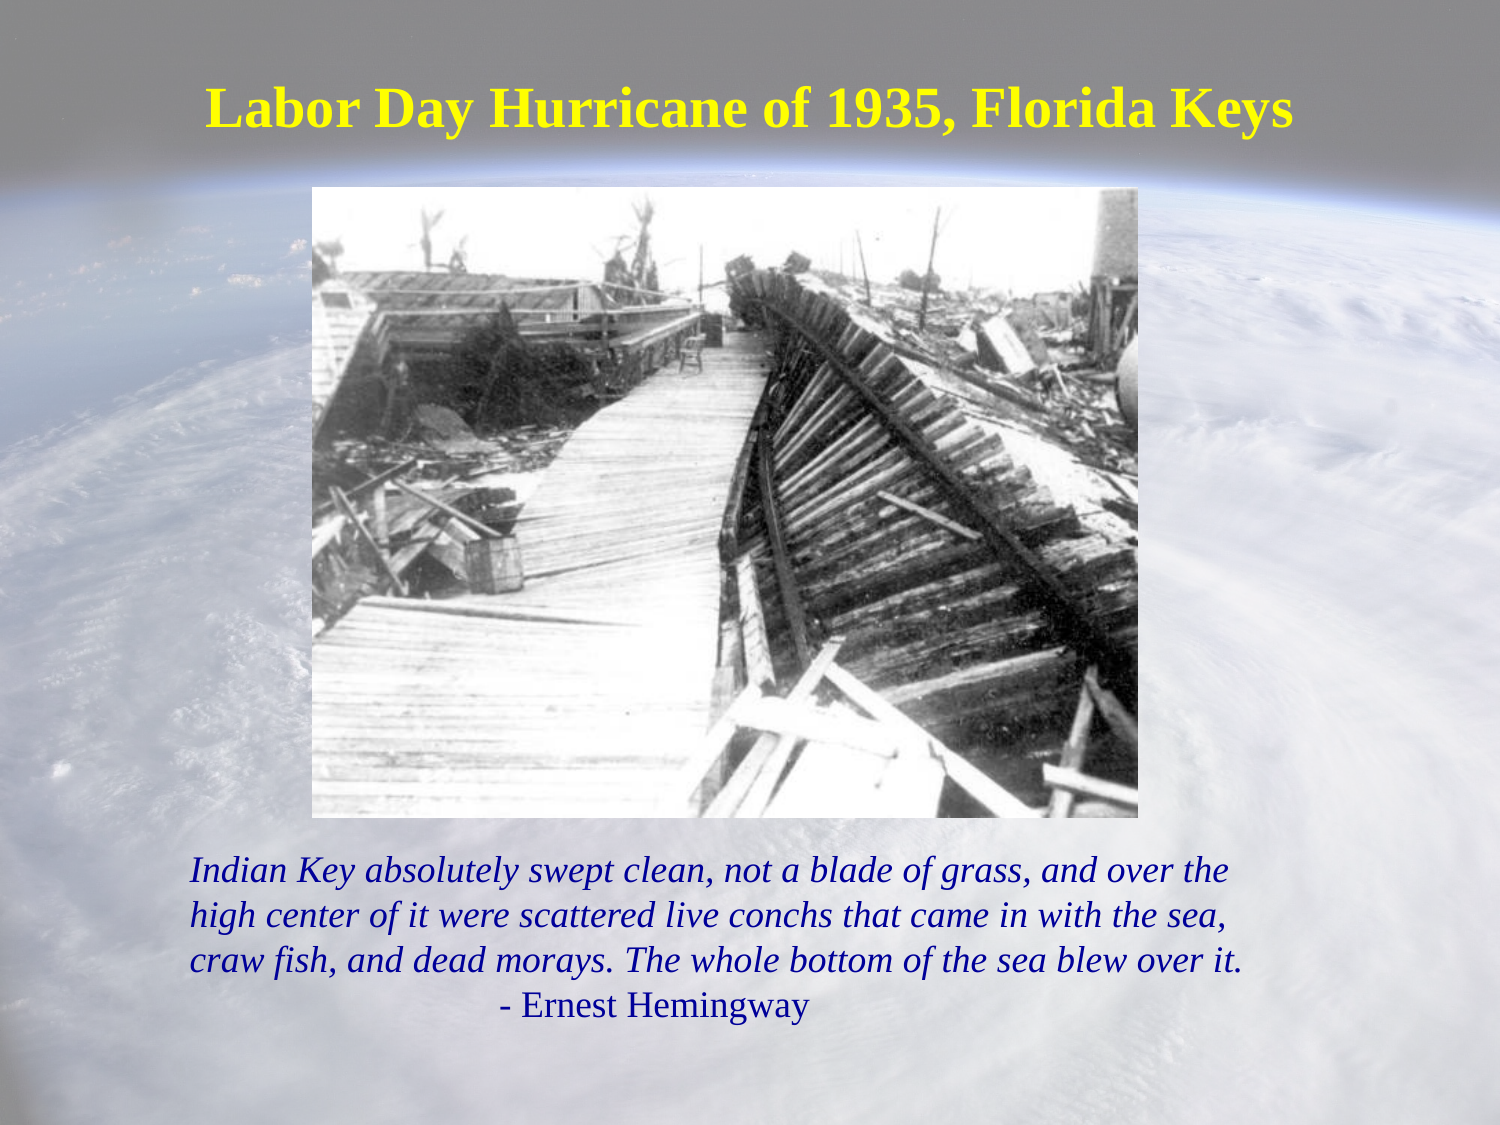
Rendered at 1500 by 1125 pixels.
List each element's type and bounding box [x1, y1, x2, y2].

list [312, 187, 1138, 818]
picture [0, 0, 1500, 1125]
